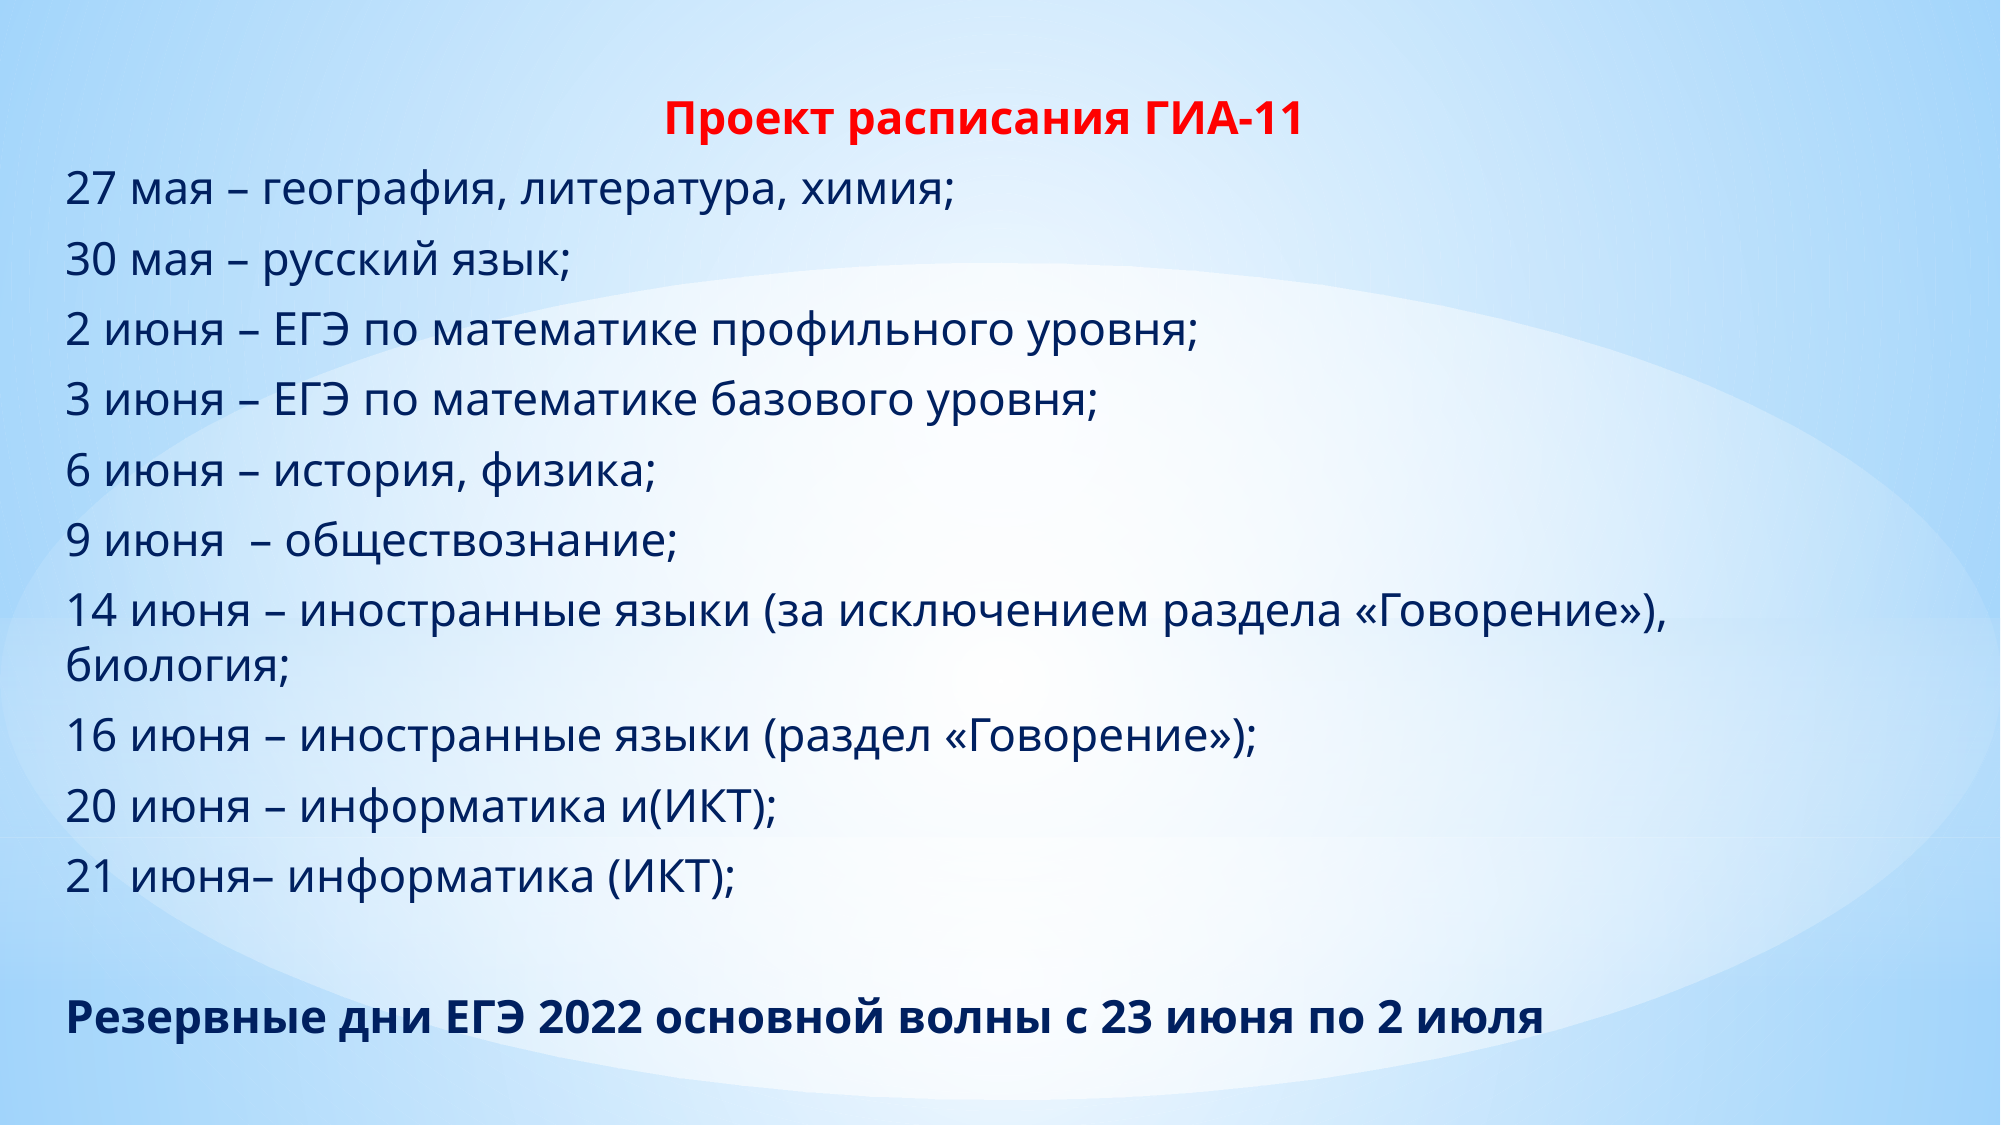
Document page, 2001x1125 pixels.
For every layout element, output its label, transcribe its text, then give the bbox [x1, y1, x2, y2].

list Проект расписания ГИА-11 27 мая – география, литература, химия; 30 мая – русский язык; 2 июня – ЕГЭ по математике профильного уровня; 3 июня – ЕГЭ по математике базового уровня; 6 июня – история, физика; 9 июня – обществознание; 14 июня – иностранные языки (за исключением раздела «Говорение»), биология; 16 июня – иностранные языки (раздел «Говорение»); 20 июня – информатика и(ИКТ); 21 июня– информатика (ИКТ); Резервные дни ЕГЭ 2022 основной волны с 23 июня по 2 июля [42, 81, 1920, 1055]
